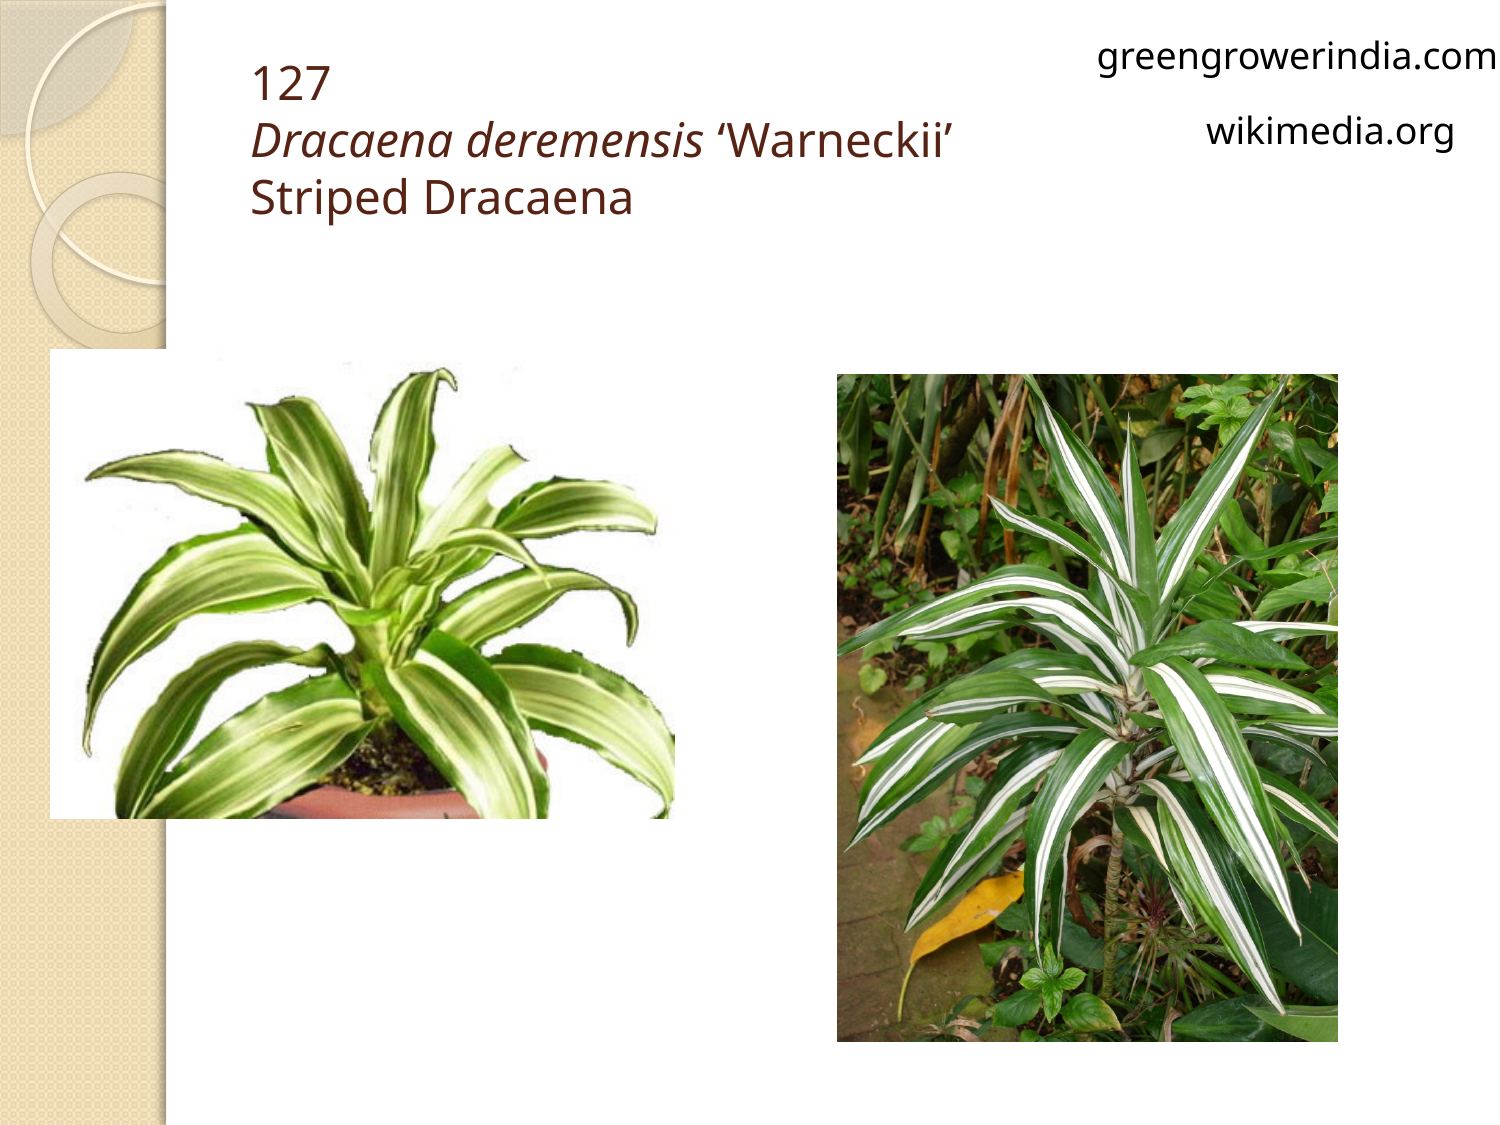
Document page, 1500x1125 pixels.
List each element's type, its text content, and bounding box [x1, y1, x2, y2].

text_box wikimedia.org [1191, 99, 1471, 160]
picture [49, 349, 676, 819]
picture [837, 374, 1338, 1042]
title 127 Dracaena deremensis ‘Warneckii’ Striped Dracaena [235, 45, 1466, 233]
text_box greengrowerindia.com [1081, 24, 1500, 85]
